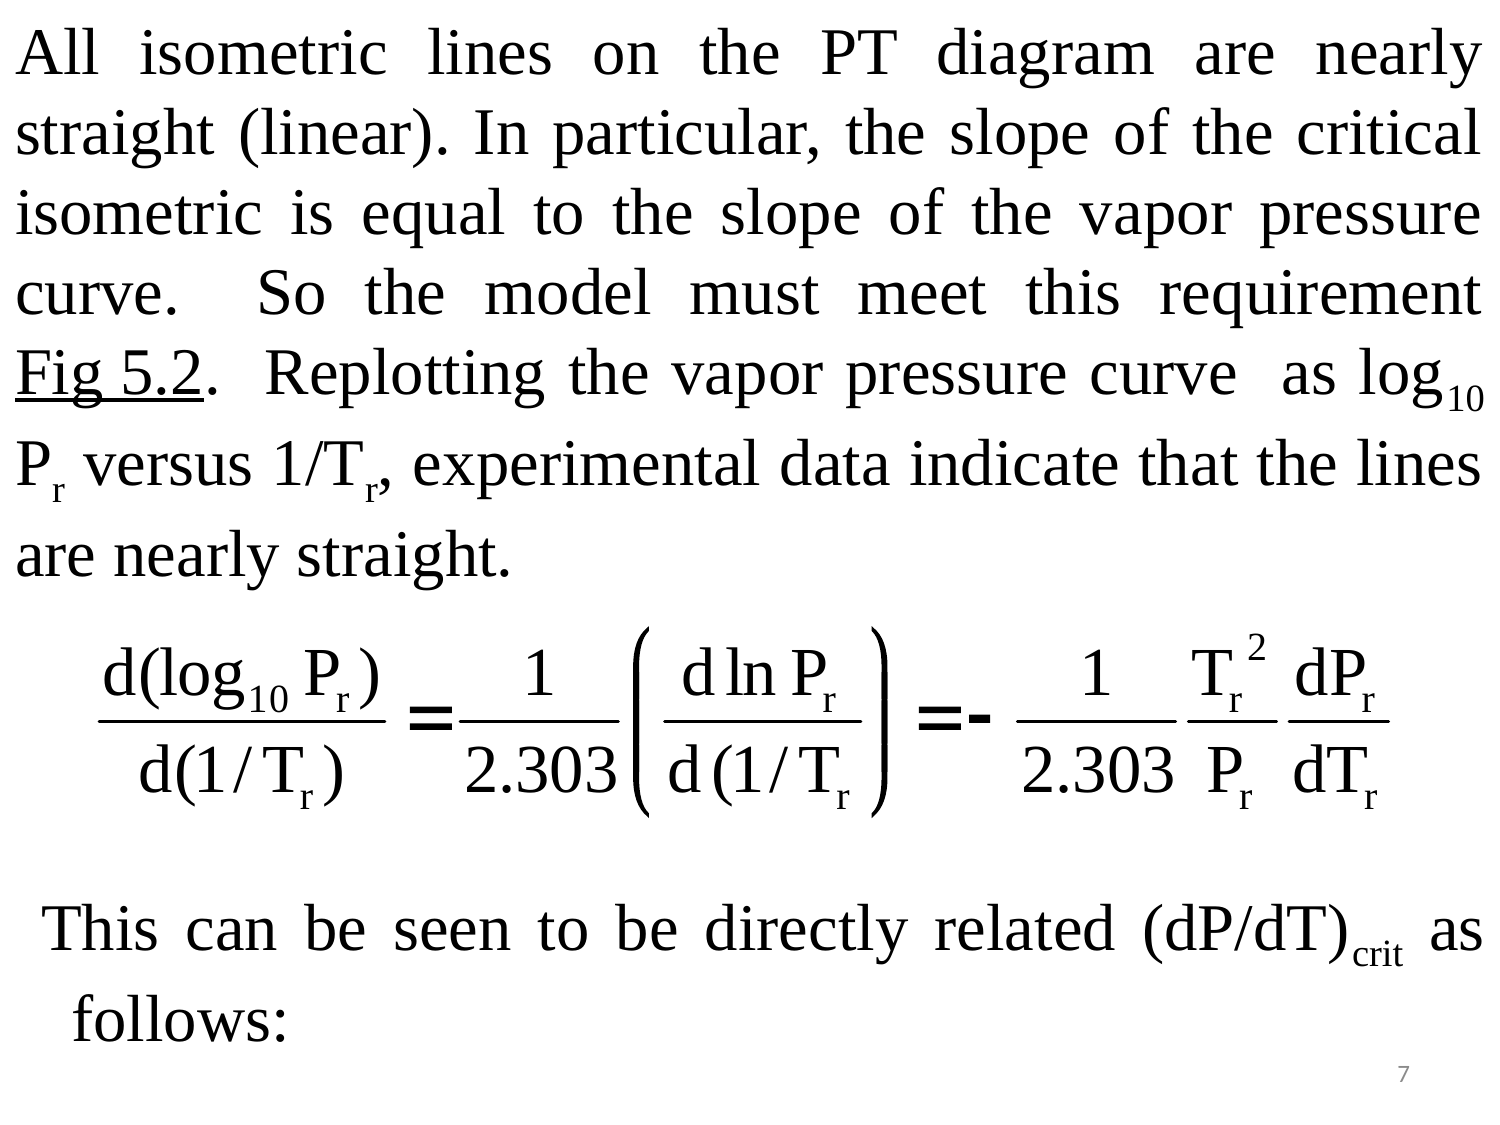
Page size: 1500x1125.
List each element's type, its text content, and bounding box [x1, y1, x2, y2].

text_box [87, 612, 1405, 831]
slide_number 7 [1074, 1042, 1425, 1103]
list All isometric lines on the PT diagram are nearly straight (linear). In particular, the slope of the critical isometric is equal to the slope of the vapor pressure curve. So the model must meet this requirement Fig 5.2. Replotting the vapor pressure curve as log10 Pr versus 1/Tr, experimental data indicate that the lines are nearly straight. This can be seen to be directly related (dP/dT)crit as follows: [0, 0, 1500, 1125]
